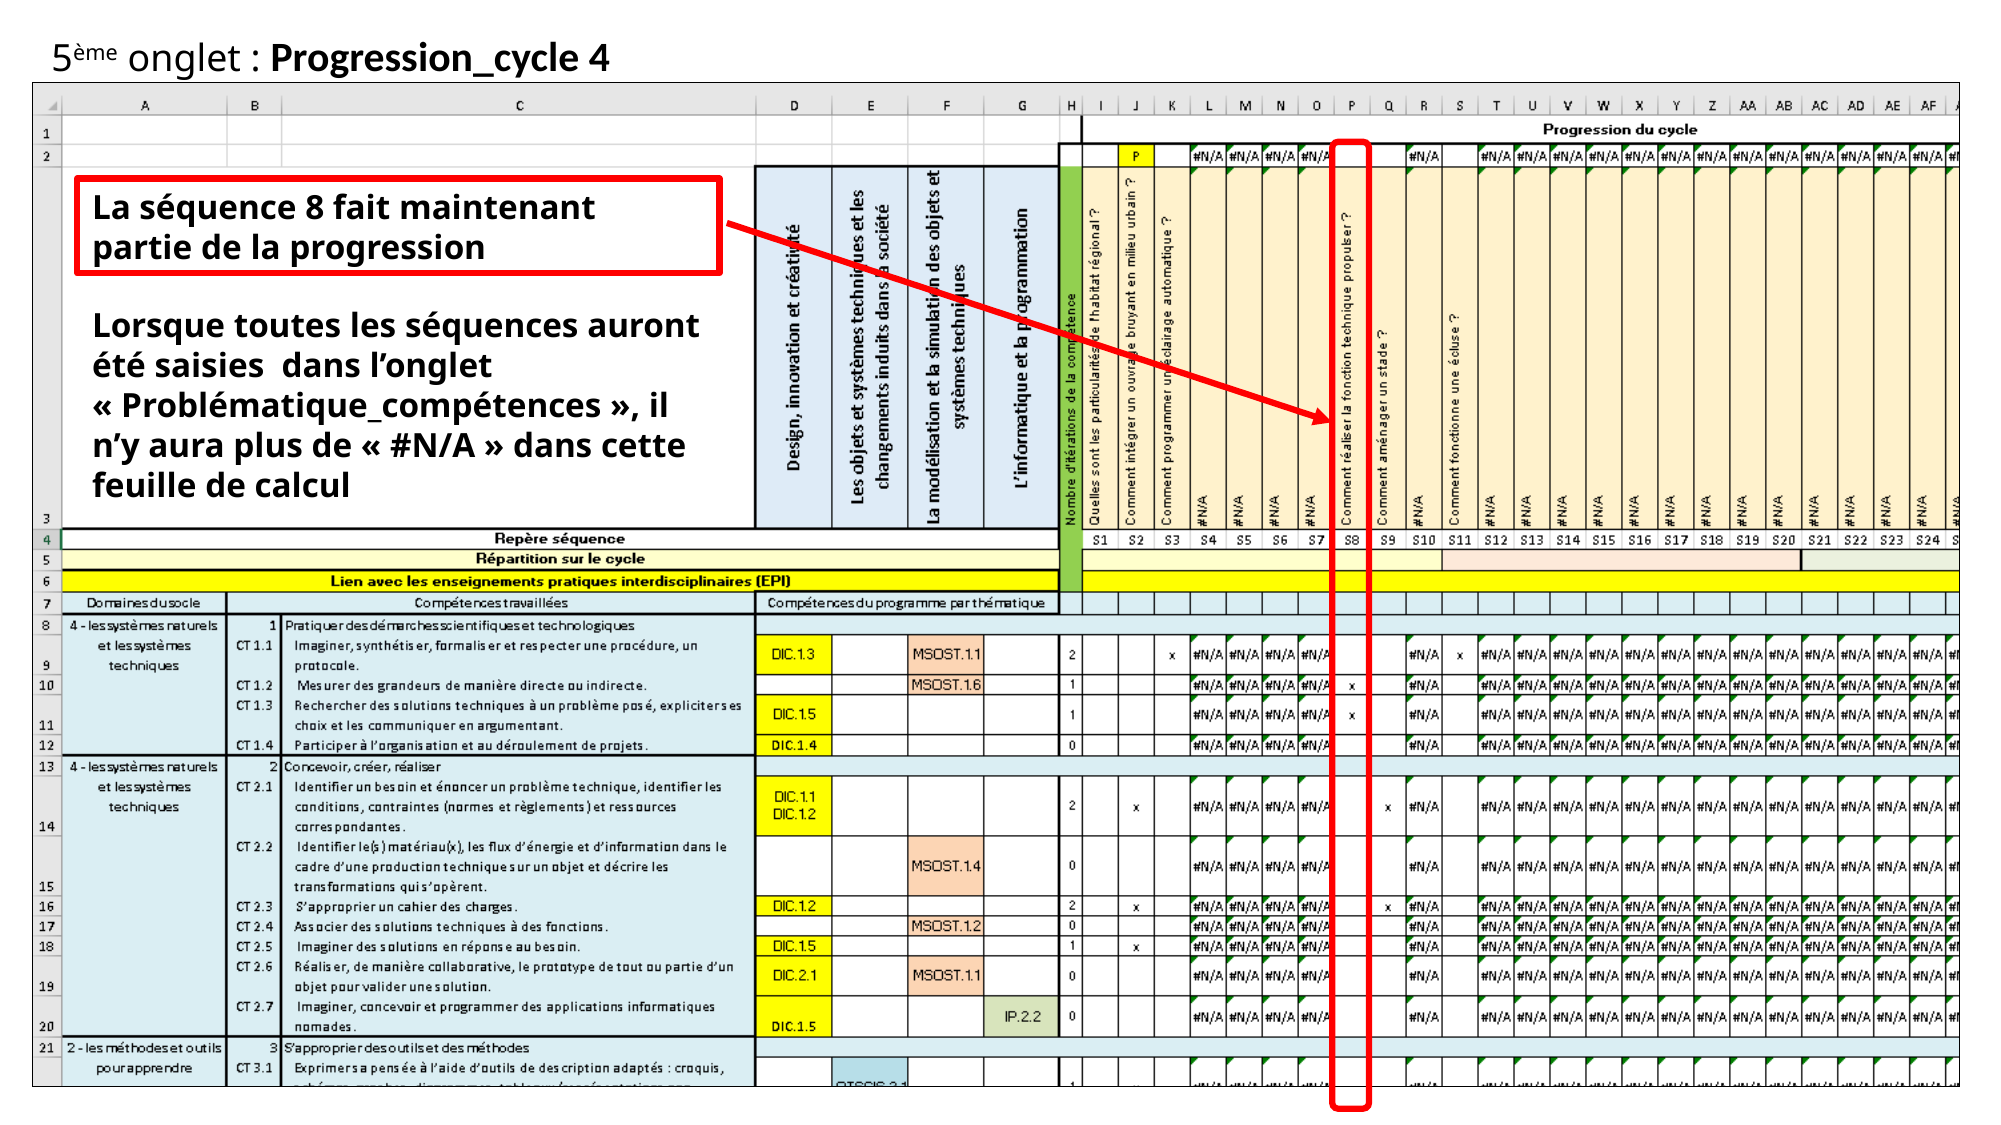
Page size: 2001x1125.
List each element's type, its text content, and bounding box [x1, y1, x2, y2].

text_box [726, 222, 1333, 423]
picture [32, 82, 1960, 1087]
text_box 5ème onglet : Progression_cycle 4 [36, 22, 626, 82]
text_box [1331, 1087, 1371, 1110]
